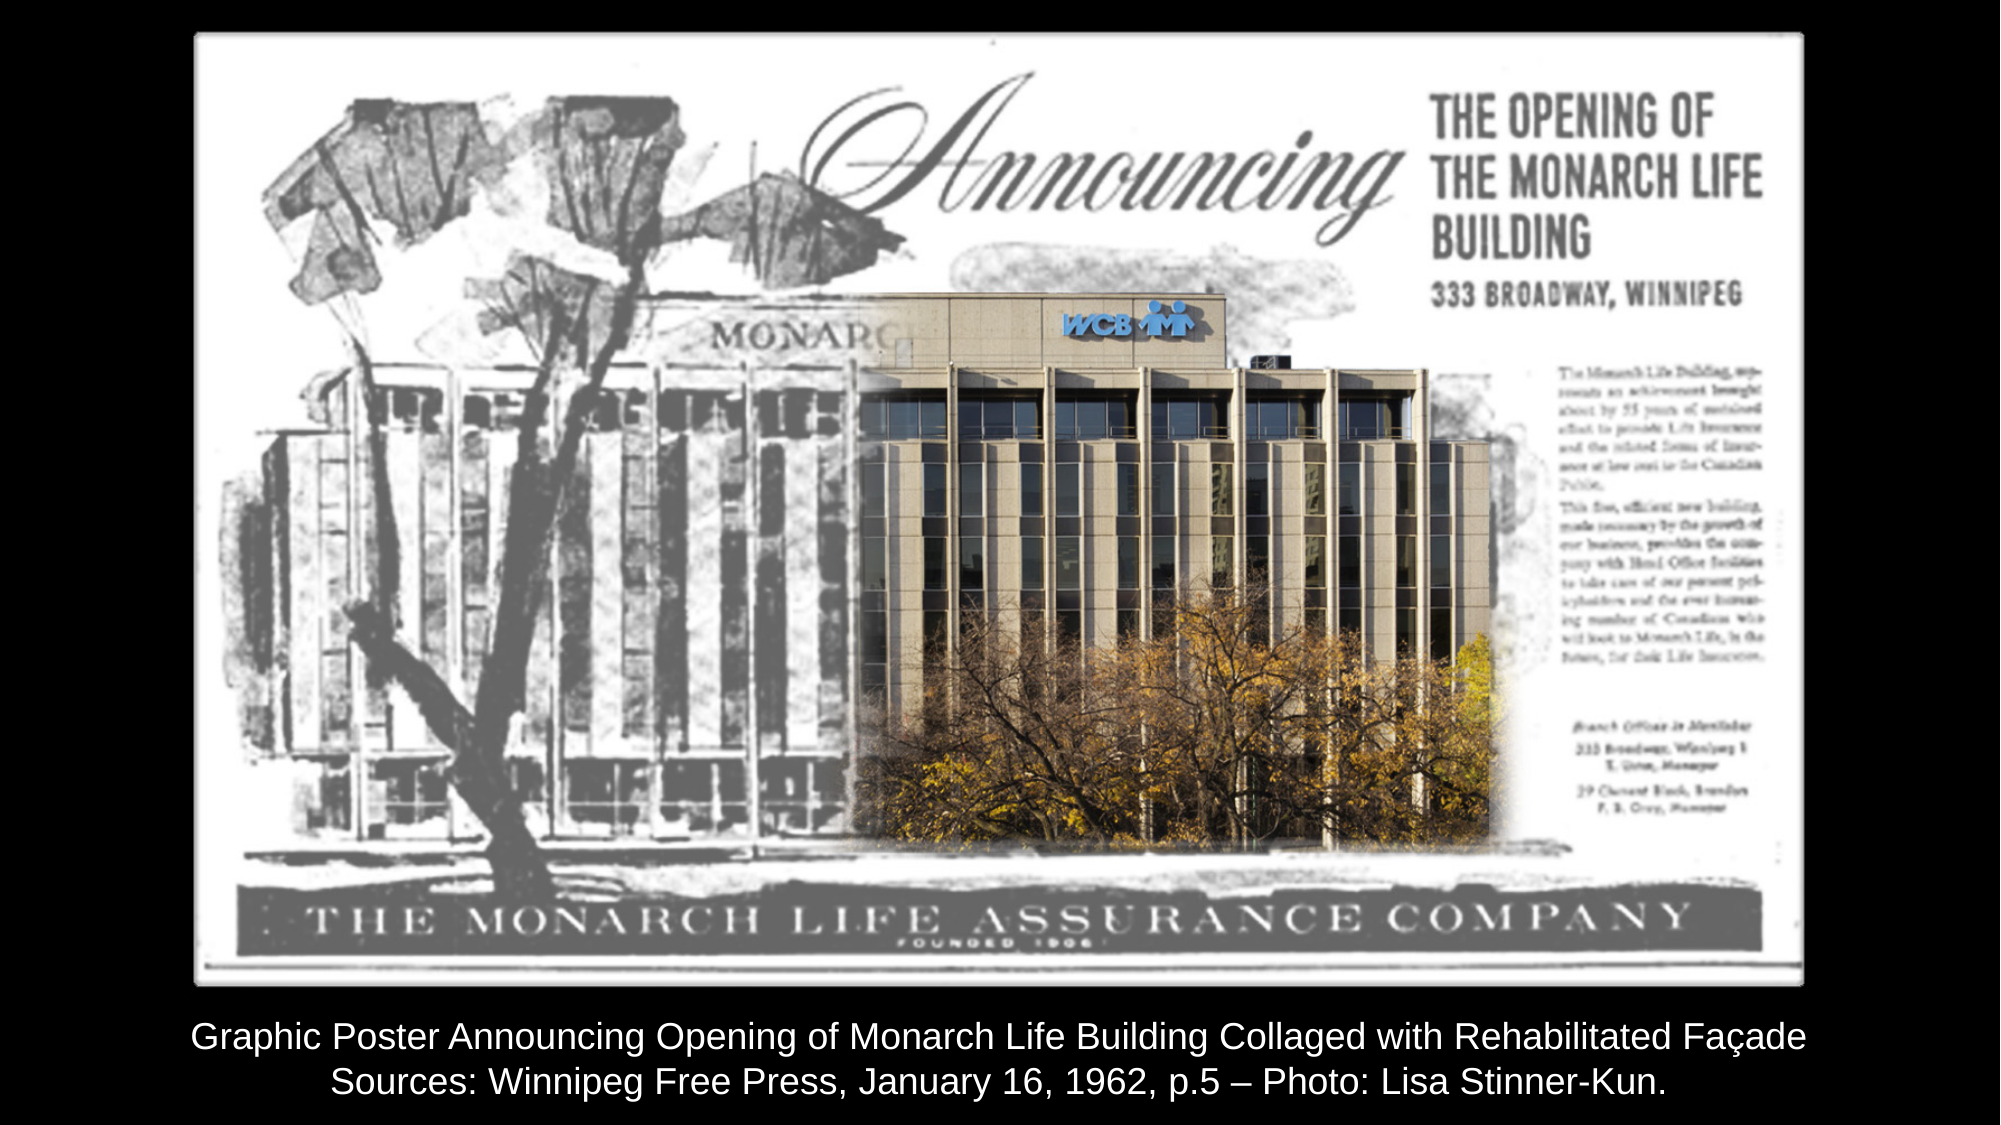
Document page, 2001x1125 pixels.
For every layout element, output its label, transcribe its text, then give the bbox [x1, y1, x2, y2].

text_box Graphic Poster Announcing Opening of Monarch Life Building Collaged with Rehabilitated Façade Sources: Winnipeg Free Press, January 16, 1962, p.5 – Photo: Lisa Stinner-Kun. [163, 1022, 1835, 1110]
picture [154, 0, 1845, 1013]
